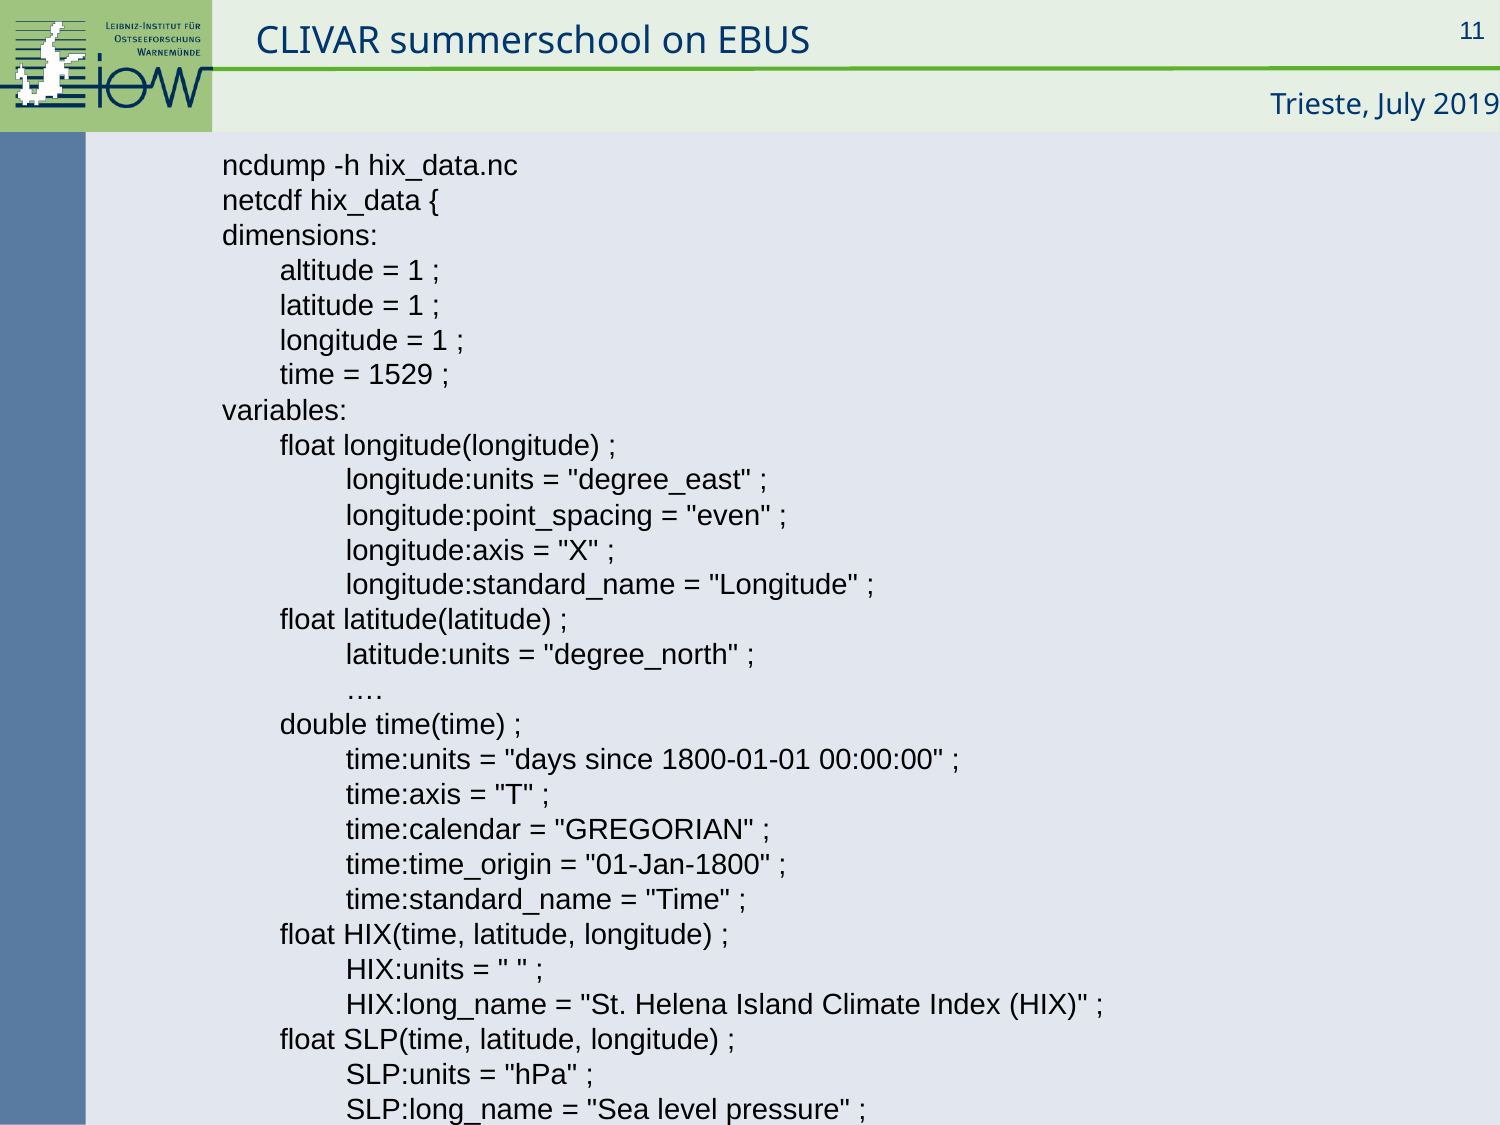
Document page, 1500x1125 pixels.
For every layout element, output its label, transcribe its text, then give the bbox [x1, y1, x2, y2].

text_box 1 [1150, 0, 1500, 60]
text_box ncdump -h hix_data.nc netcdf hix_data { dimensions: altitude = 1 ; latitude = 1 ; longitude = 1 ; time = 1529 ; variables: float longitude(longitude) ; longitude:units = "degree_east" ; longitude:point_spacing = "even" ; longitude:axis = "X" ; longitude:standard_name = "Longitude" ; float latitude(latitude) ; latitude:units = "degree_north" ; …. double time(time) ; time:units = "days since 1800-01-01 00:00:00" ; time:axis = "T" ; time:calendar = "GREGORIAN" ; time:time_origin = "01-Jan-1800" ; time:standard_name = "Time" ; float HIX(time, latitude, longitude) ; HIX:units = " " ; HIX:long_name = "St. Helena Island Climate Index (HIX)" ; float SLP(time, latitude, longitude) ; SLP:units = "hPa" ; SLP:long_name = "Sea level pressure" ; …... [207, 138, 1221, 1125]
picture [0, 20, 213, 108]
